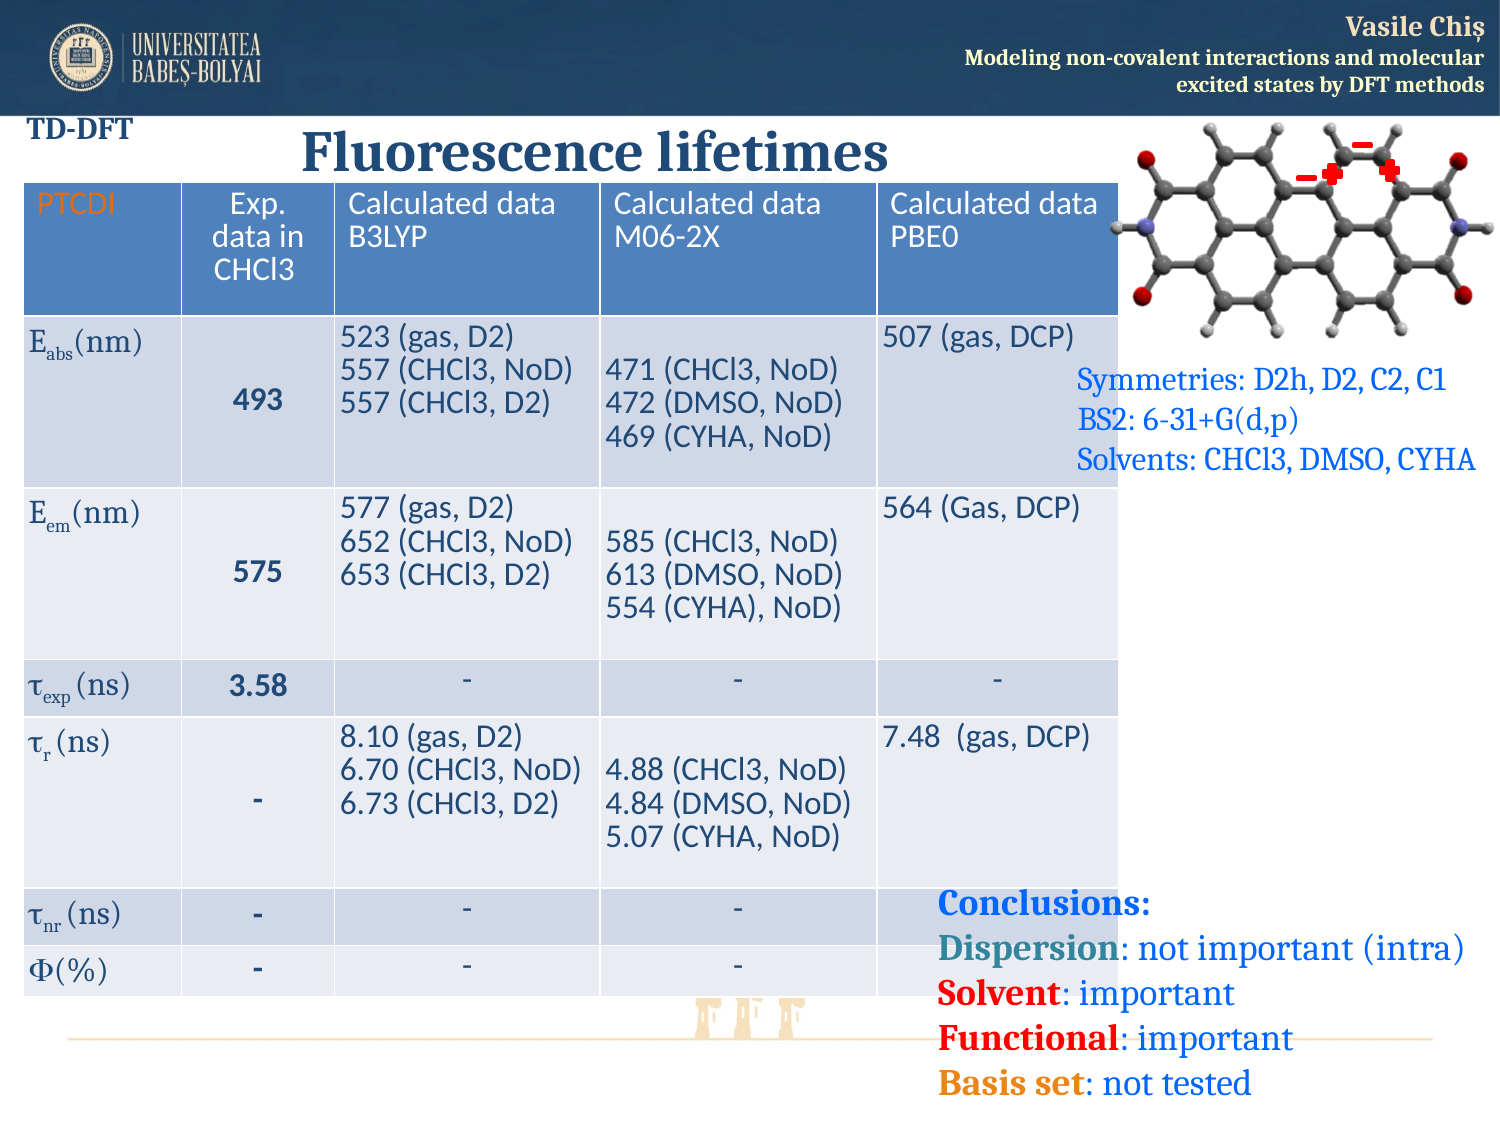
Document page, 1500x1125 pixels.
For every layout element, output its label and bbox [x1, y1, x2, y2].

picture [0, 0, 1500, 1125]
text_box [1107, 115, 1500, 345]
